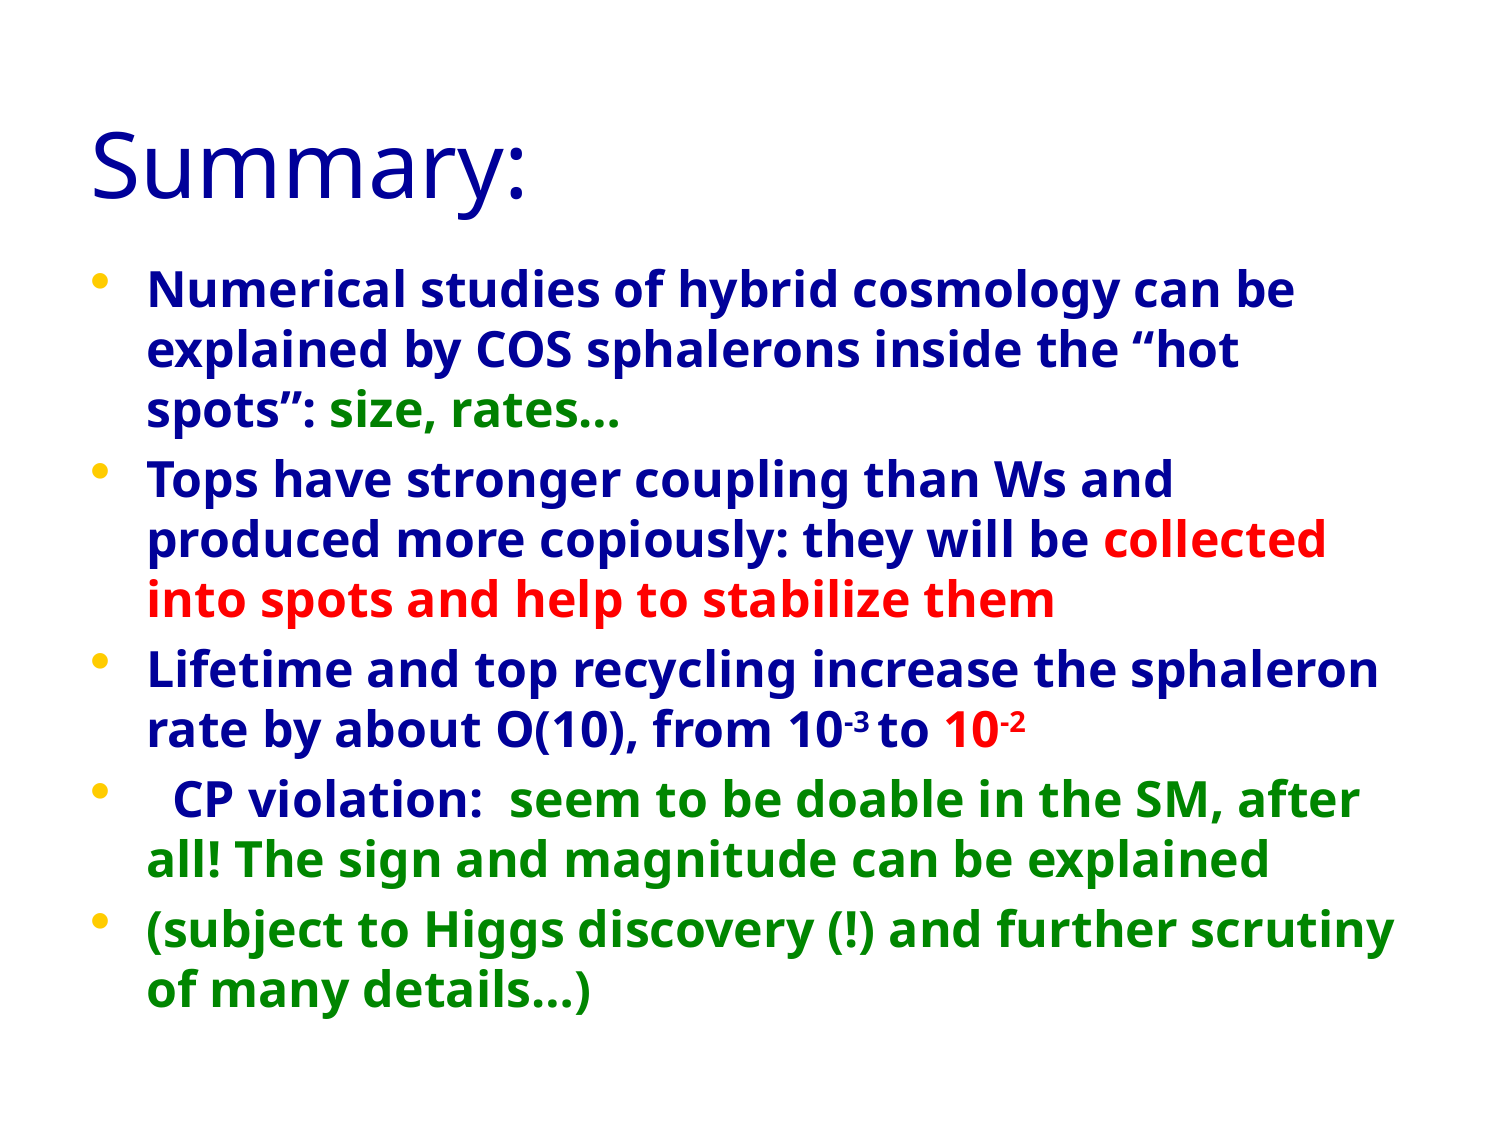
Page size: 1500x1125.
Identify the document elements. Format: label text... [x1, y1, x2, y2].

list Numerical studies of hybrid cosmology can be explained by COS sphalerons inside the “hot spots”: size, rates… Tops have stronger coupling than Ws and produced more copiously: they will be collected into spots and help to stabilize them Lifetime and top recycling increase the sphaleron rate by about O(10), from 10-3 to 10-2 CP violation: seem to be doable in the SM, after all! The sign and magnitude can be explained (subject to Higgs discovery (!) and further scrutiny of many details…) [74, 250, 1426, 988]
title Summary: [74, 47, 1426, 250]
